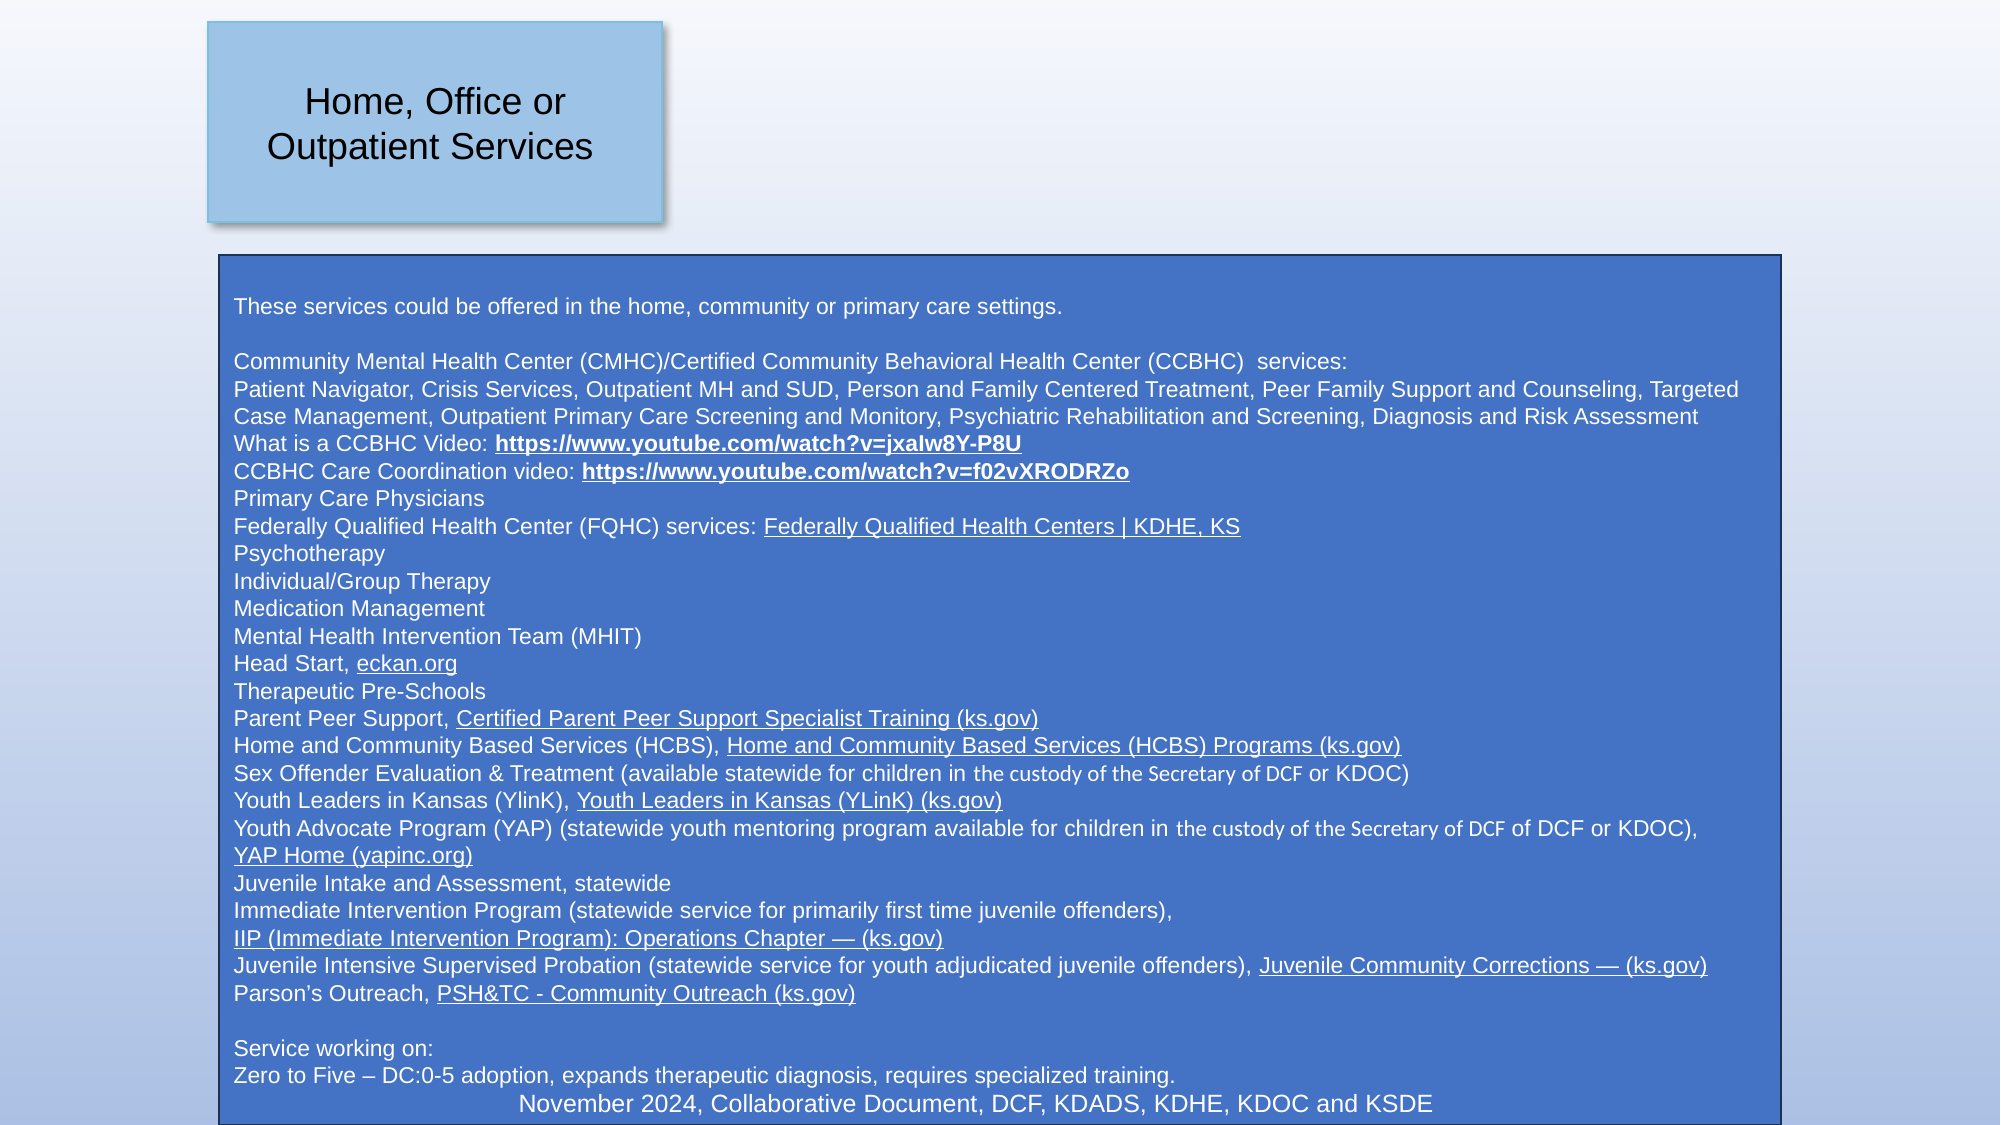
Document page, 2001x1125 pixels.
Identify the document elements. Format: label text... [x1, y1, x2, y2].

text_box These services could be offered in the home, community or primary care settings. Community Mental Health Center (CMHC)/Certified Community Behavioral Health Center (CCBHC) services: Patient Navigator, Crisis Services, Outpatient MH and SUD, Person and Family Centered Treatment, Peer Family Support and Counseling, Targeted Case Management, Outpatient Primary Care Screening and Monitory, Psychiatric Rehabilitation and Screening, Diagnosis and Risk Assessment What is a CCBHC Video: https://www.youtube.com/watch?v=jxaIw8Y-P8U CCBHC Care Coordination video: https://www.youtube.com/watch?v=f02vXRODRZo Primary Care Physicians Federally Qualified Health Center (FQHC) services: Federally Qualified Health Centers | KDHE, KS Psychotherapy Individual/Group Therapy Medication Management Mental Health Intervention Team (MHIT) Head Start, eckan.org Therapeutic Pre-Schools Parent Peer Support, Certified Parent Peer Support Specialist Training (ks.gov) Home and Community Based Services (HCBS), Home and Community Based Services (HCBS) Programs (ks.gov) Sex Offender Evaluation & Treatment (available statewide for children in the custody of the Secretary of DCF or KDOC) Youth Leaders in Kansas (YlinK), Youth Leaders in Kansas (YLinK) (ks.gov) Youth Advocate Program (YAP) (statewide youth mentoring program available for children in the custody of the Secretary of DCF of DCF or KDOC), YAP Home (yapinc.org) Juvenile Intake and Assessment, statewide Immediate Intervention Program (statewide service for primarily first time juvenile offenders), IIP (Immediate Intervention Program): Operations Chapter — (ks.gov) Juvenile Intensive Supervised Probation (statewide service for youth adjudicated juvenile offenders), Juvenile Community Corrections — (ks.gov) Parson’s Outreach, PSH&TC - Community Outreach (ks.gov) Service working on: Zero to Five – DC:0-5 adoption, expands therapeutic diagnosis, requires specialized training. [218, 254, 1782, 1125]
title Home, Office or Outpatient Services [207, 21, 663, 223]
footer November 2024, Collaborative Document, DCF, KDADS, KDHE, KDOC and KSDE [489, 1072, 1465, 1125]
